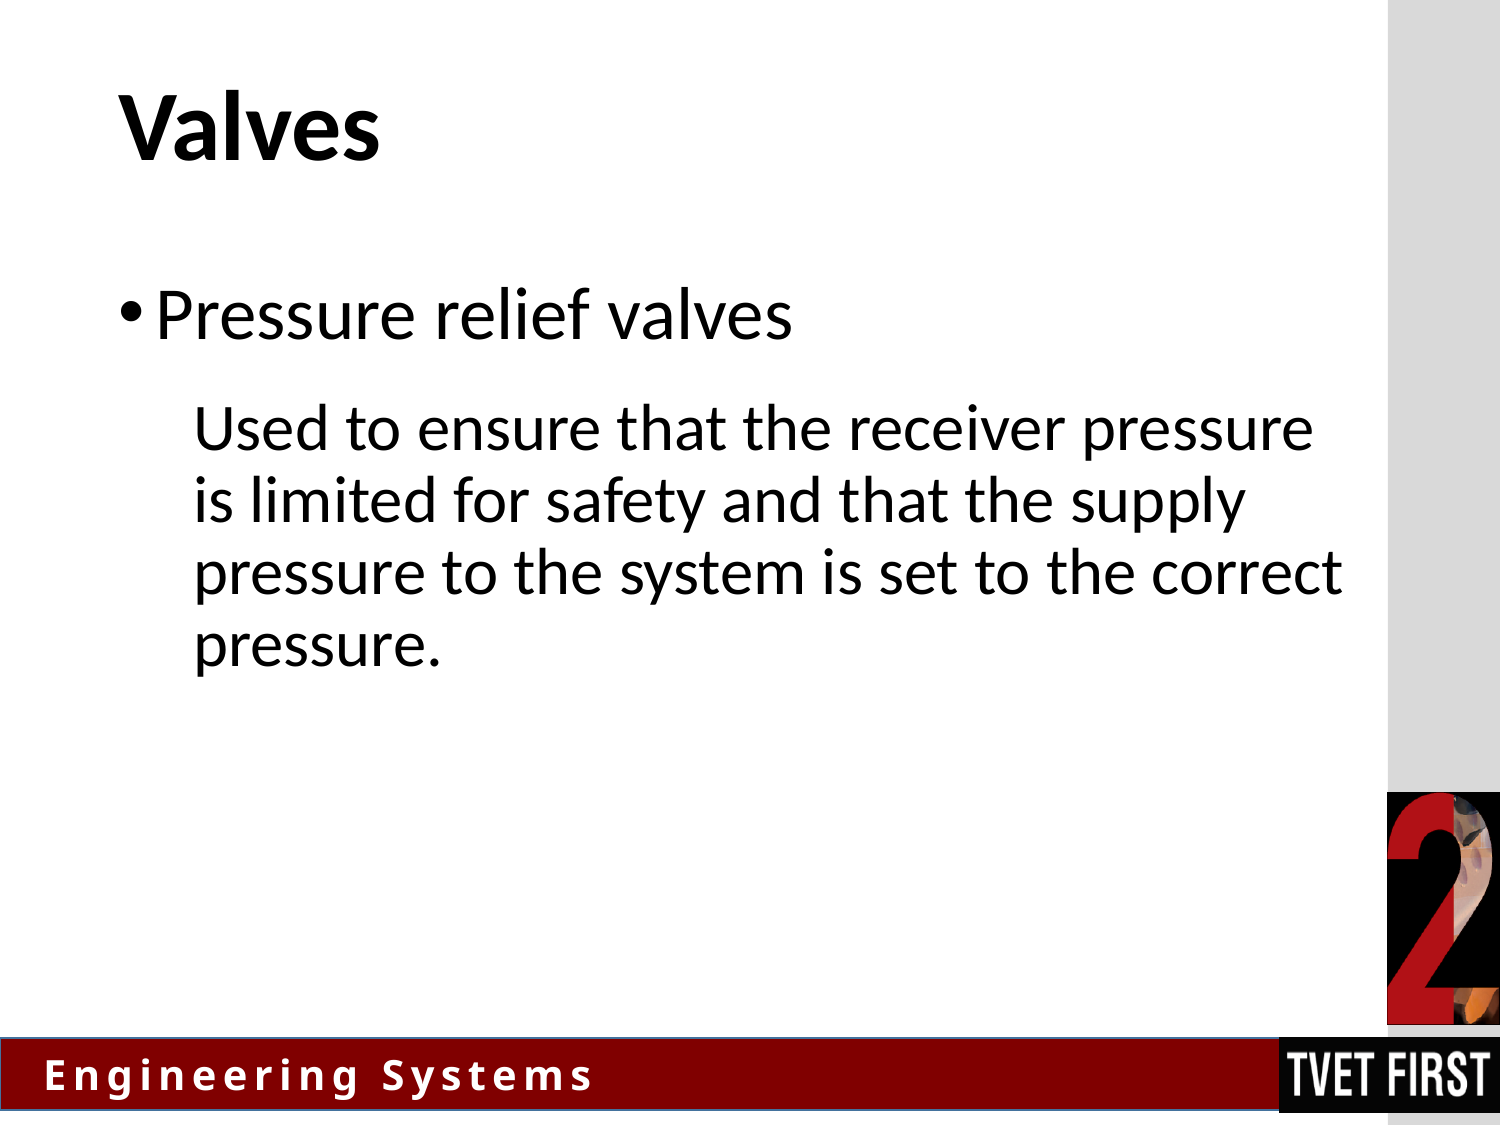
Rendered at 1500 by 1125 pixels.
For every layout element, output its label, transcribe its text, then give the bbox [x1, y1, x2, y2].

title Valves [103, 19, 1370, 237]
picture [1279, 1037, 1500, 1113]
list Pressure relief valves Used to ensure that the receiver pressure is limited for safety and that the supply pressure to the system is set to the correct pressure. [103, 267, 1370, 413]
picture [1387, 792, 1500, 1025]
